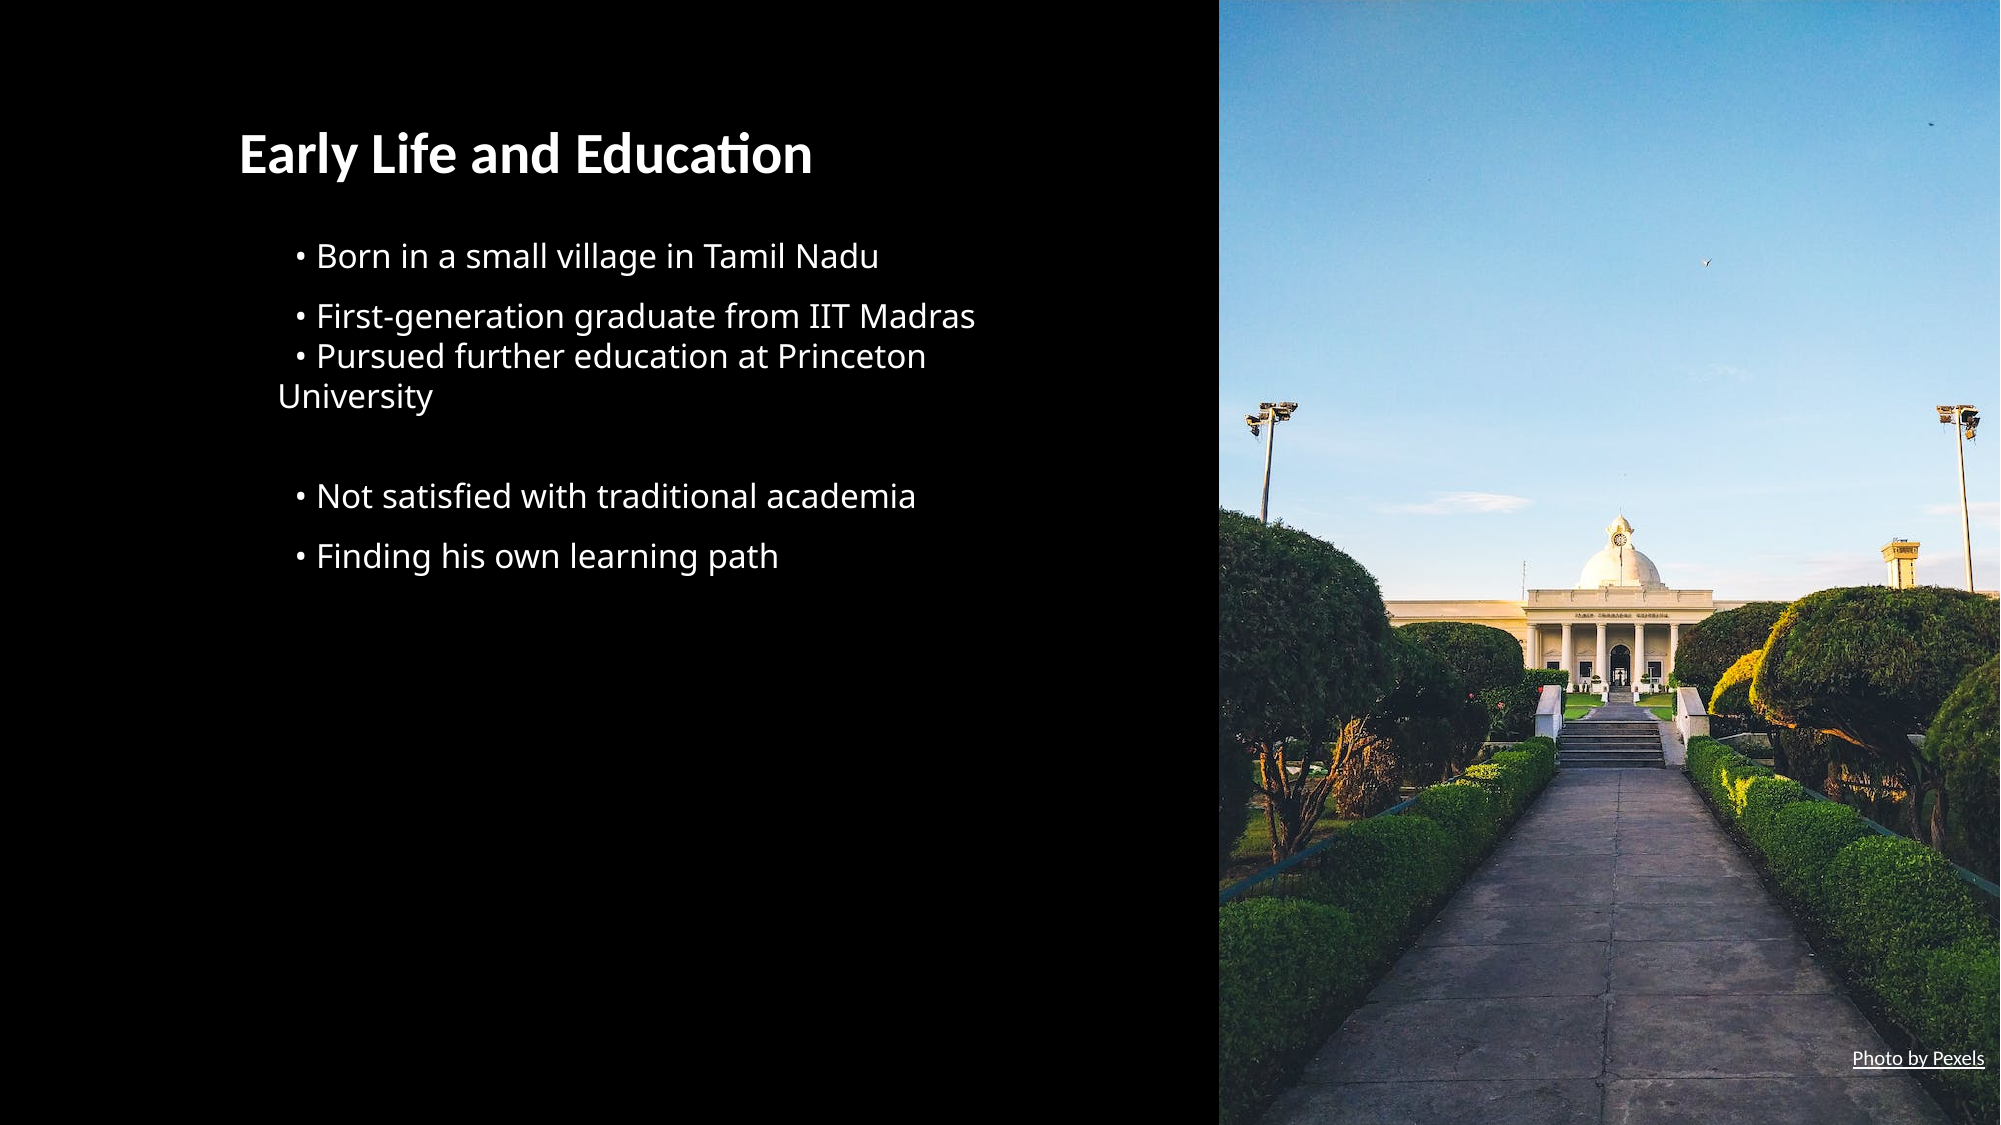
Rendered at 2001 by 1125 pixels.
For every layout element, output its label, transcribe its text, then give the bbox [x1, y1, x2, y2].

text_box • Finding his own learning path [262, 517, 1013, 593]
text_box • Born in a small village in Tamil Nadu [262, 217, 1013, 277]
text_box • First-generation graduate from IIT Madras [262, 277, 1013, 337]
text_box • Not satisfied with traditional academia [262, 457, 1013, 517]
text_box • Pursued further education at Princeton University [262, 337, 1013, 413]
text_box Early Life and Education [225, 112, 1219, 188]
picture [1219, 0, 2000, 1125]
